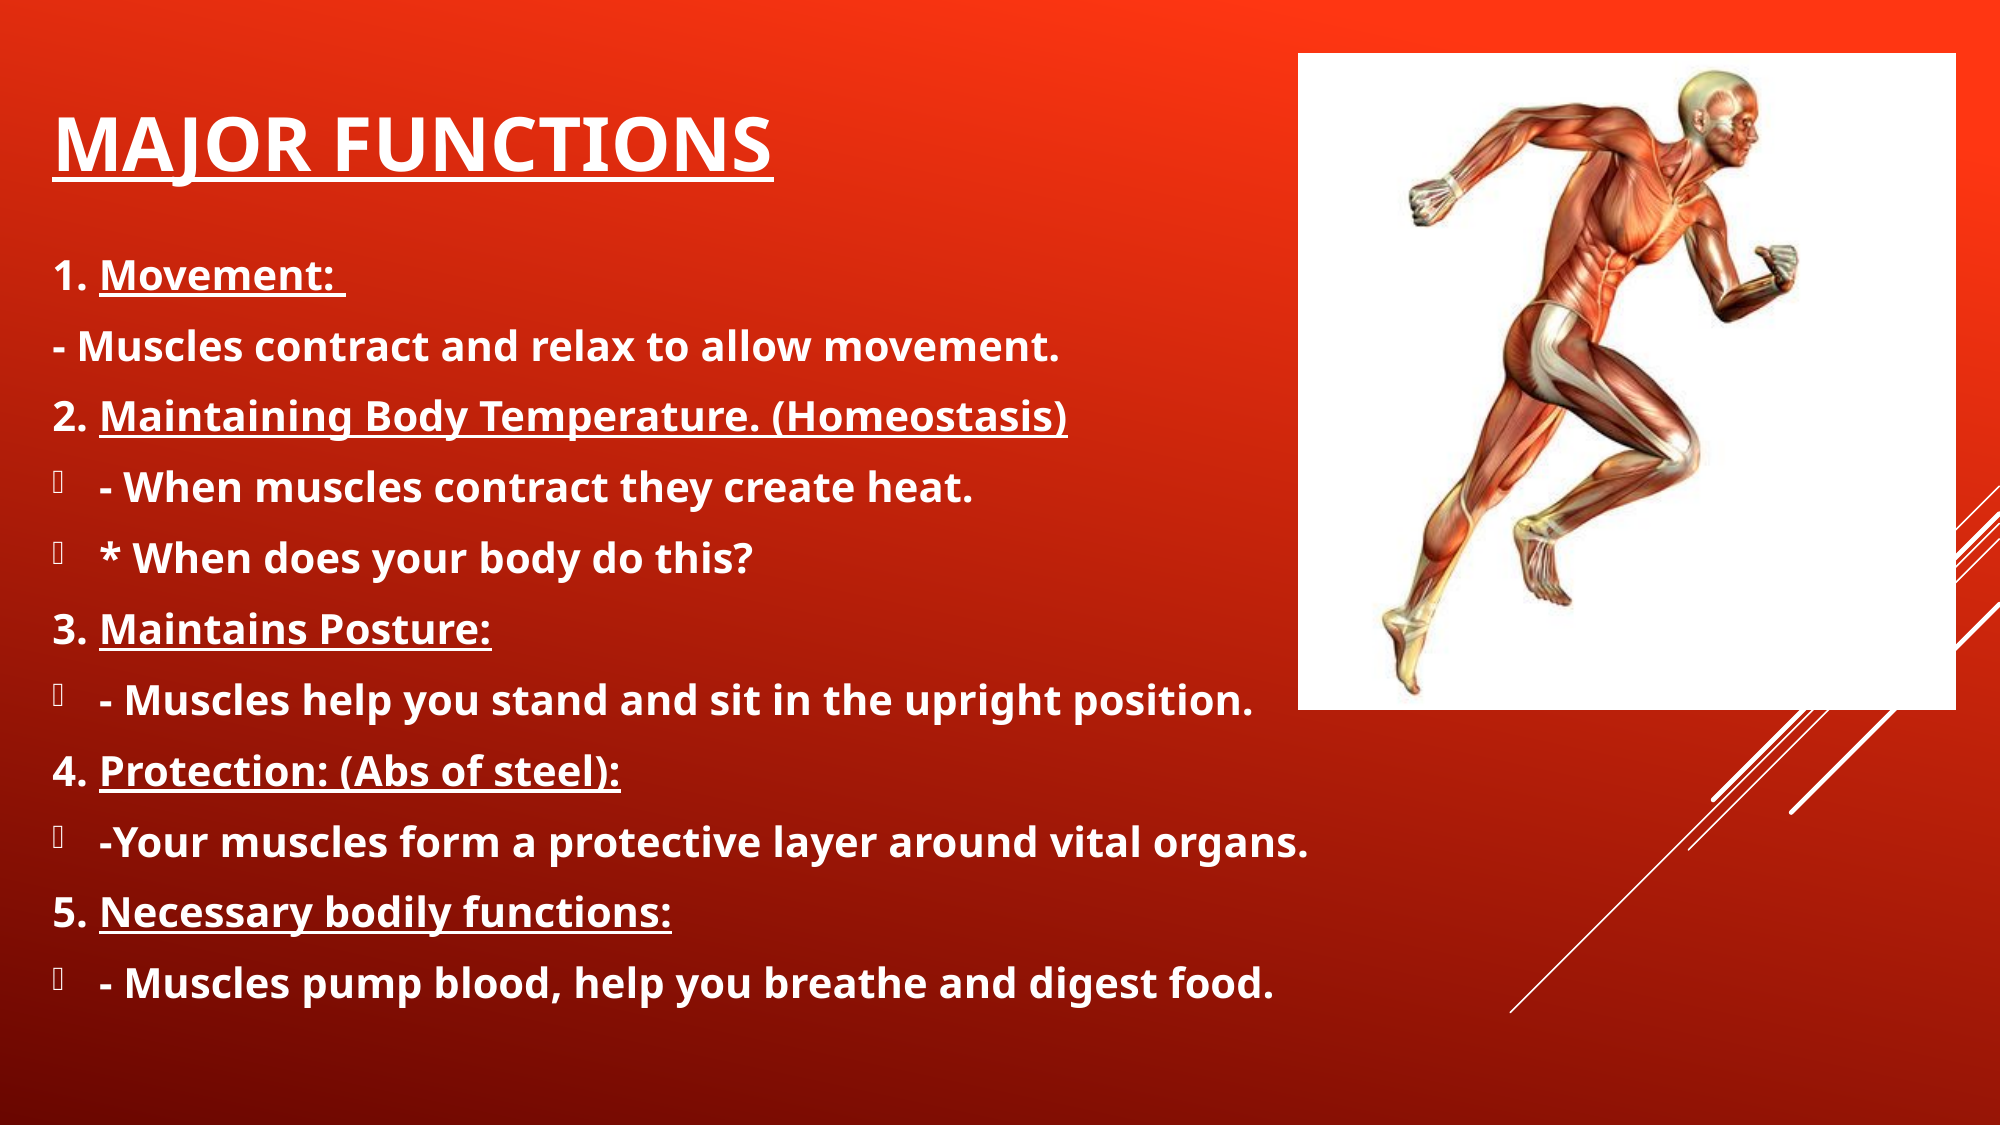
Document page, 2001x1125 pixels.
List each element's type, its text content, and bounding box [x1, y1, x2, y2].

title Major Functions [37, 17, 1438, 200]
list 1. Movement: - Muscles contract and relax to allow movement. 2. Maintaining Body Temperature. (Homeostasis) - When muscles contract they create heat. * When does your body do this? 3. Maintains Posture: - Muscles help you stand and sit in the upright position. 4. Protection: (Abs of steel): -Your muscles form a protective layer around vital organs. 5. Necessary bodily functions: - Muscles pump blood, help you breathe and digest food. [37, 200, 1980, 1056]
picture [1298, 52, 1956, 710]
